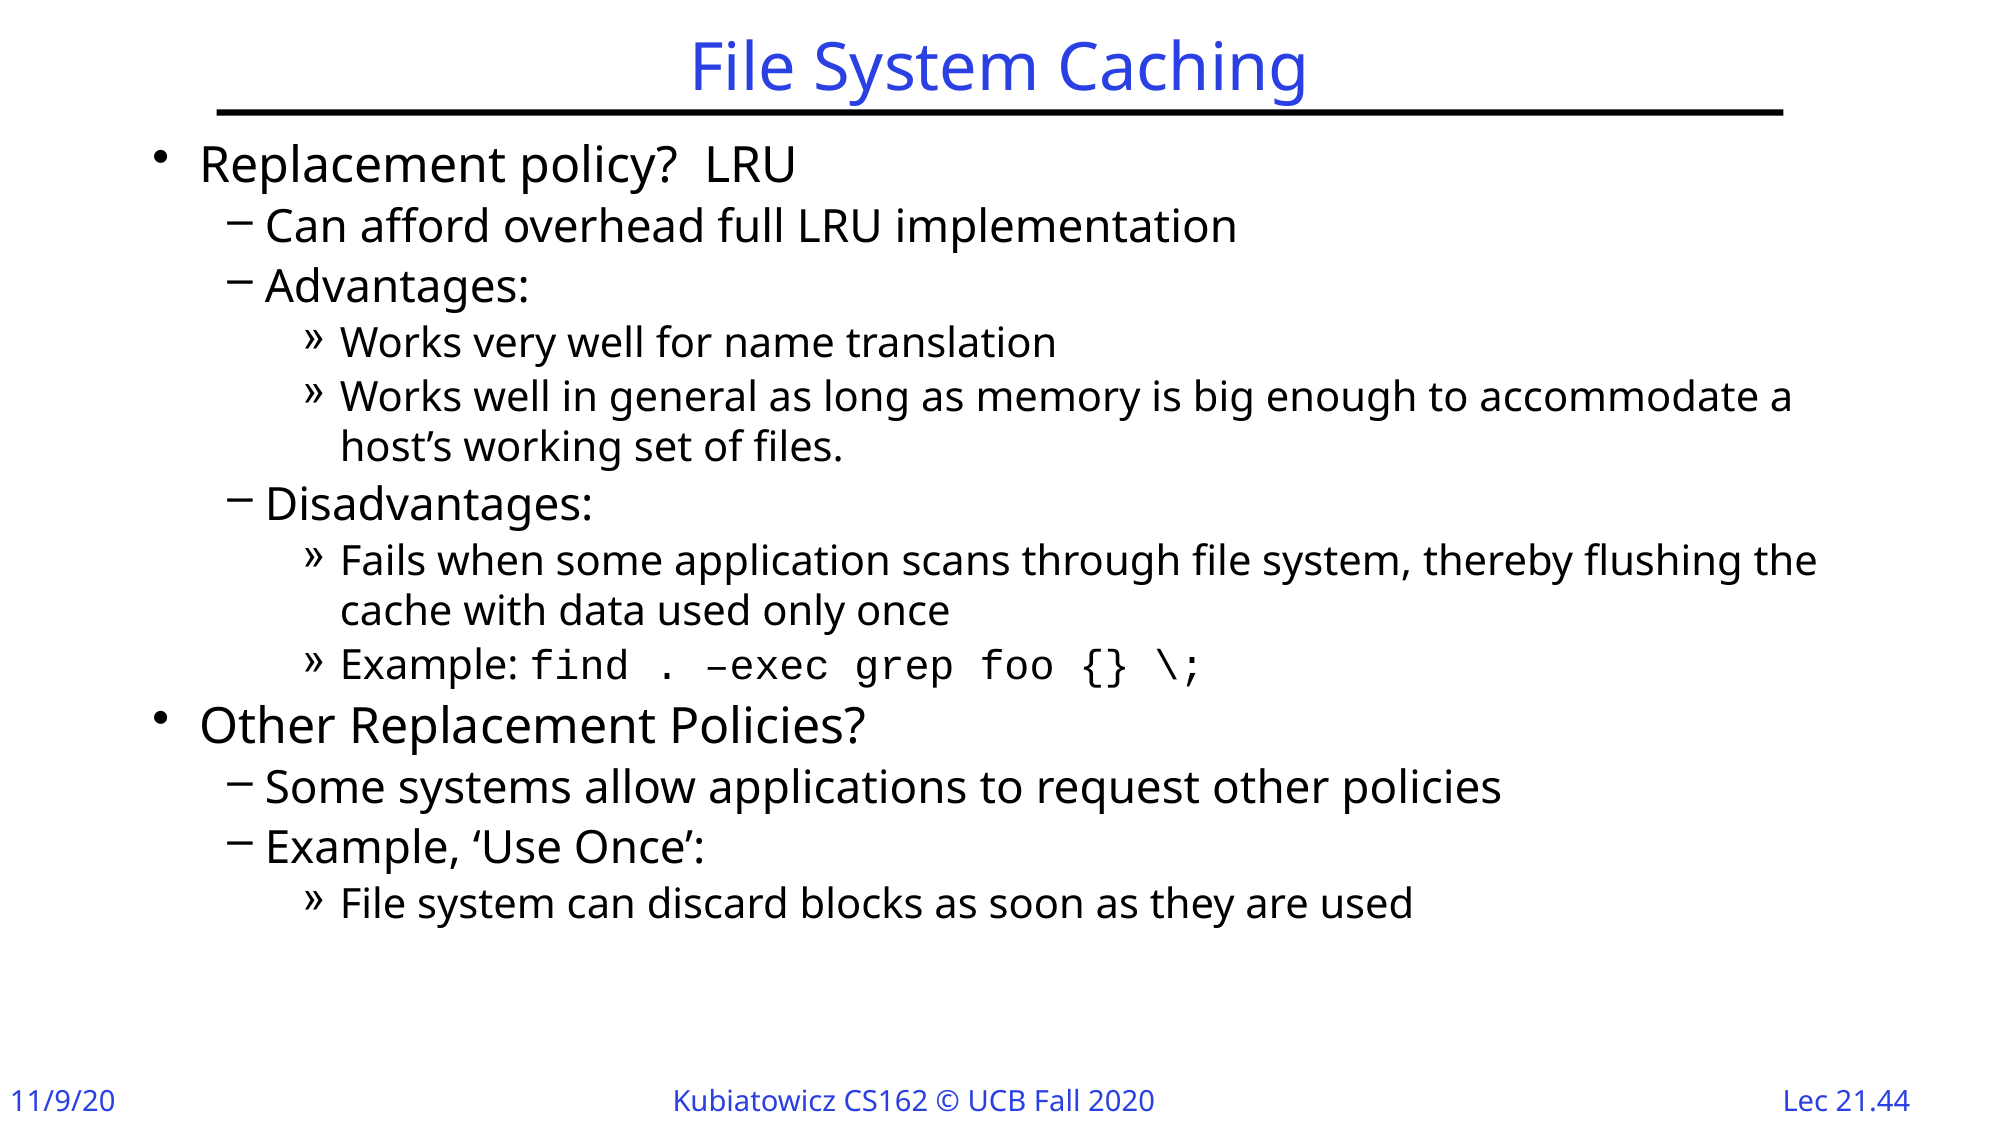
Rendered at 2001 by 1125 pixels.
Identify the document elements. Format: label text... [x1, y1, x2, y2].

title File System Caching [216, 24, 1784, 113]
list Replacement policy? LRU Can afford overhead full LRU implementation Advantages: Works very well for name translation Works well in general as long as memory is big enough to accommodate a host’s working set of files. Disadvantages: Fails when some application scans through file system, thereby flushing the cache with data used only once Example: find . –exec grep foo {} \; Other Replacement Policies? Some systems allow applications to request other policies Example, ‘Use Once’: File system can discard blocks as soon as they are used [137, 125, 1900, 963]
